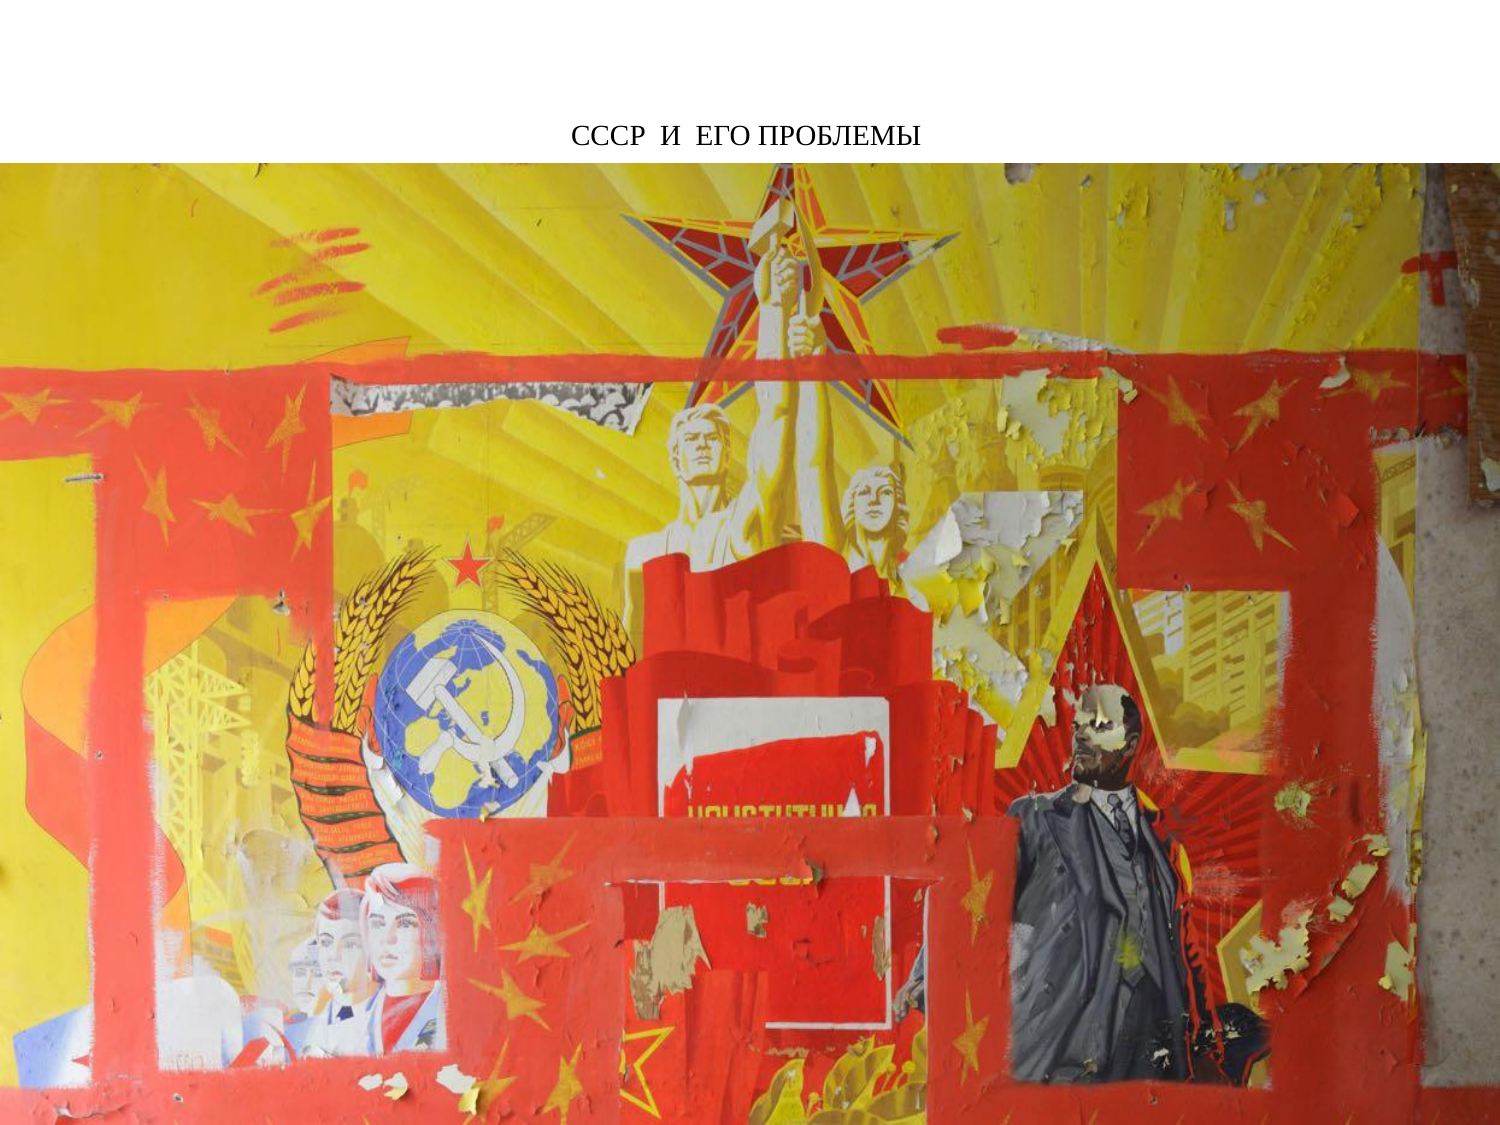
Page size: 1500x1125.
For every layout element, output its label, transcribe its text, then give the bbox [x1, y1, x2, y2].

title СССР И ЕГО ПРОБЛЕМЫ [75, 45, 1425, 162]
picture [0, 163, 1500, 1125]
